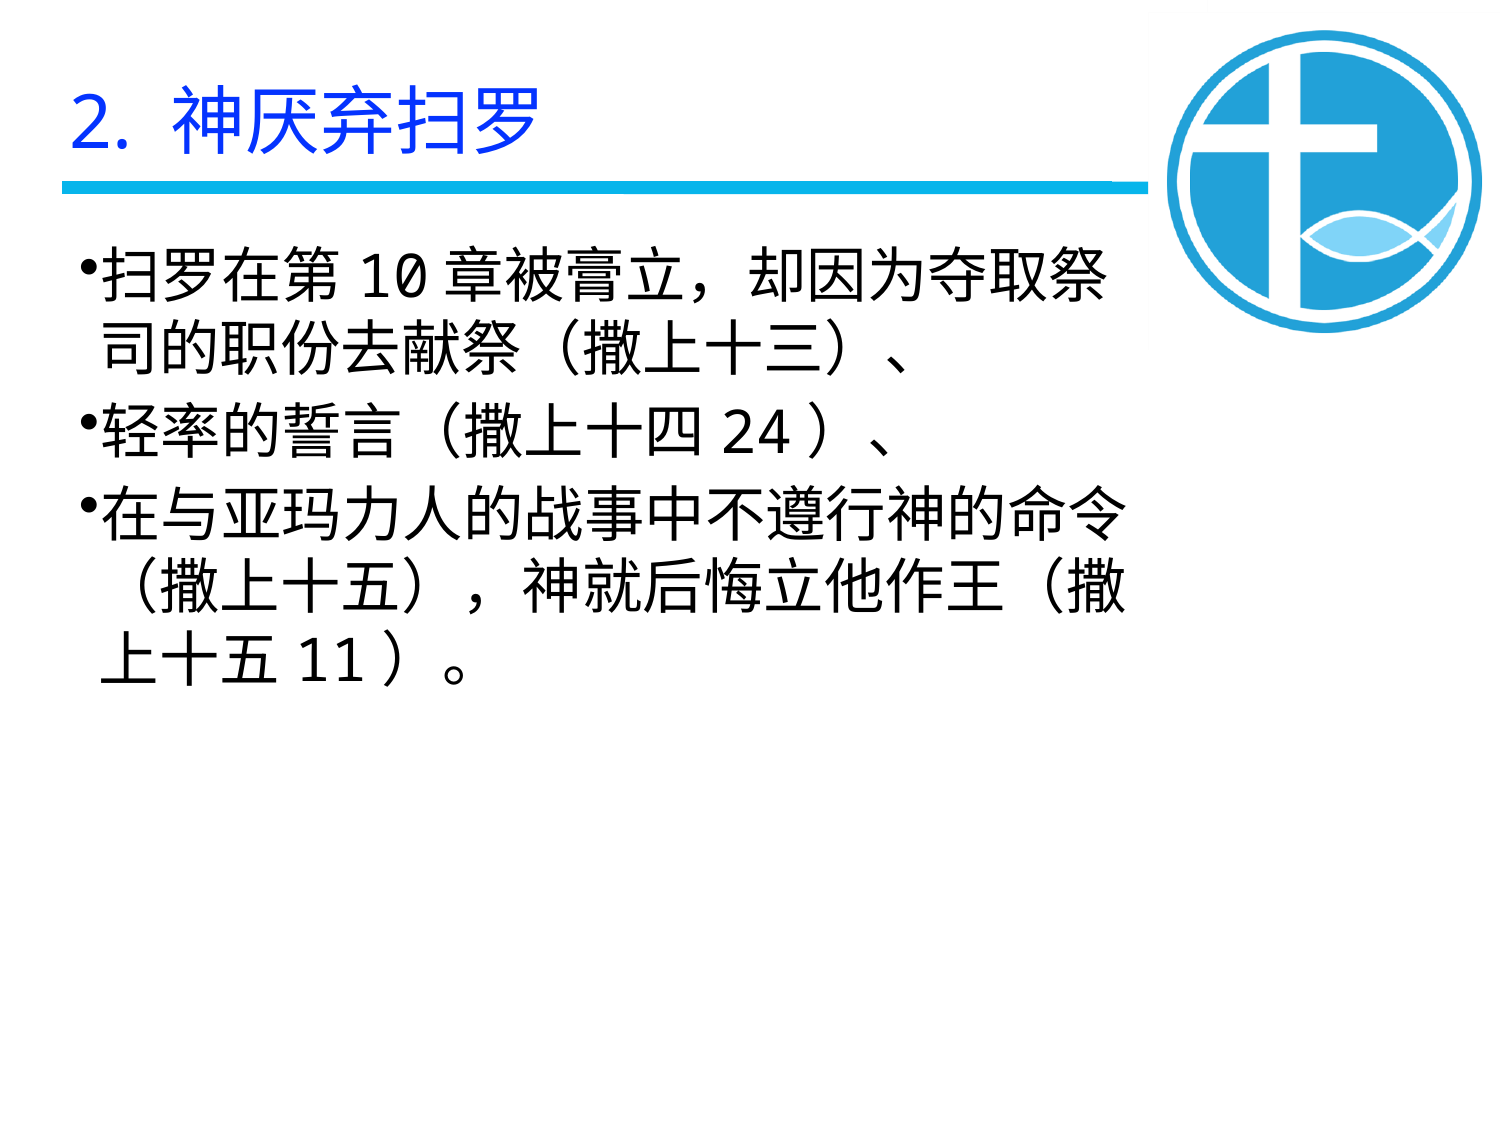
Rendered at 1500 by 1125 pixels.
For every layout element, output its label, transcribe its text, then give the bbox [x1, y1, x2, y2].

text_box 2. 神厌弃扫罗 [62, 76, 1281, 172]
text_box 扫罗在第10章被膏立，却因为夺取祭司的职份去献祭（撒上十三）、 轻率的誓言（撒上十四24）、 在与亚玛力人的战事中不遵行神的命令（撒上十五），神就后悔立他作王（撒上十五11）。 [71, 229, 1150, 701]
picture [1148, 0, 1500, 350]
